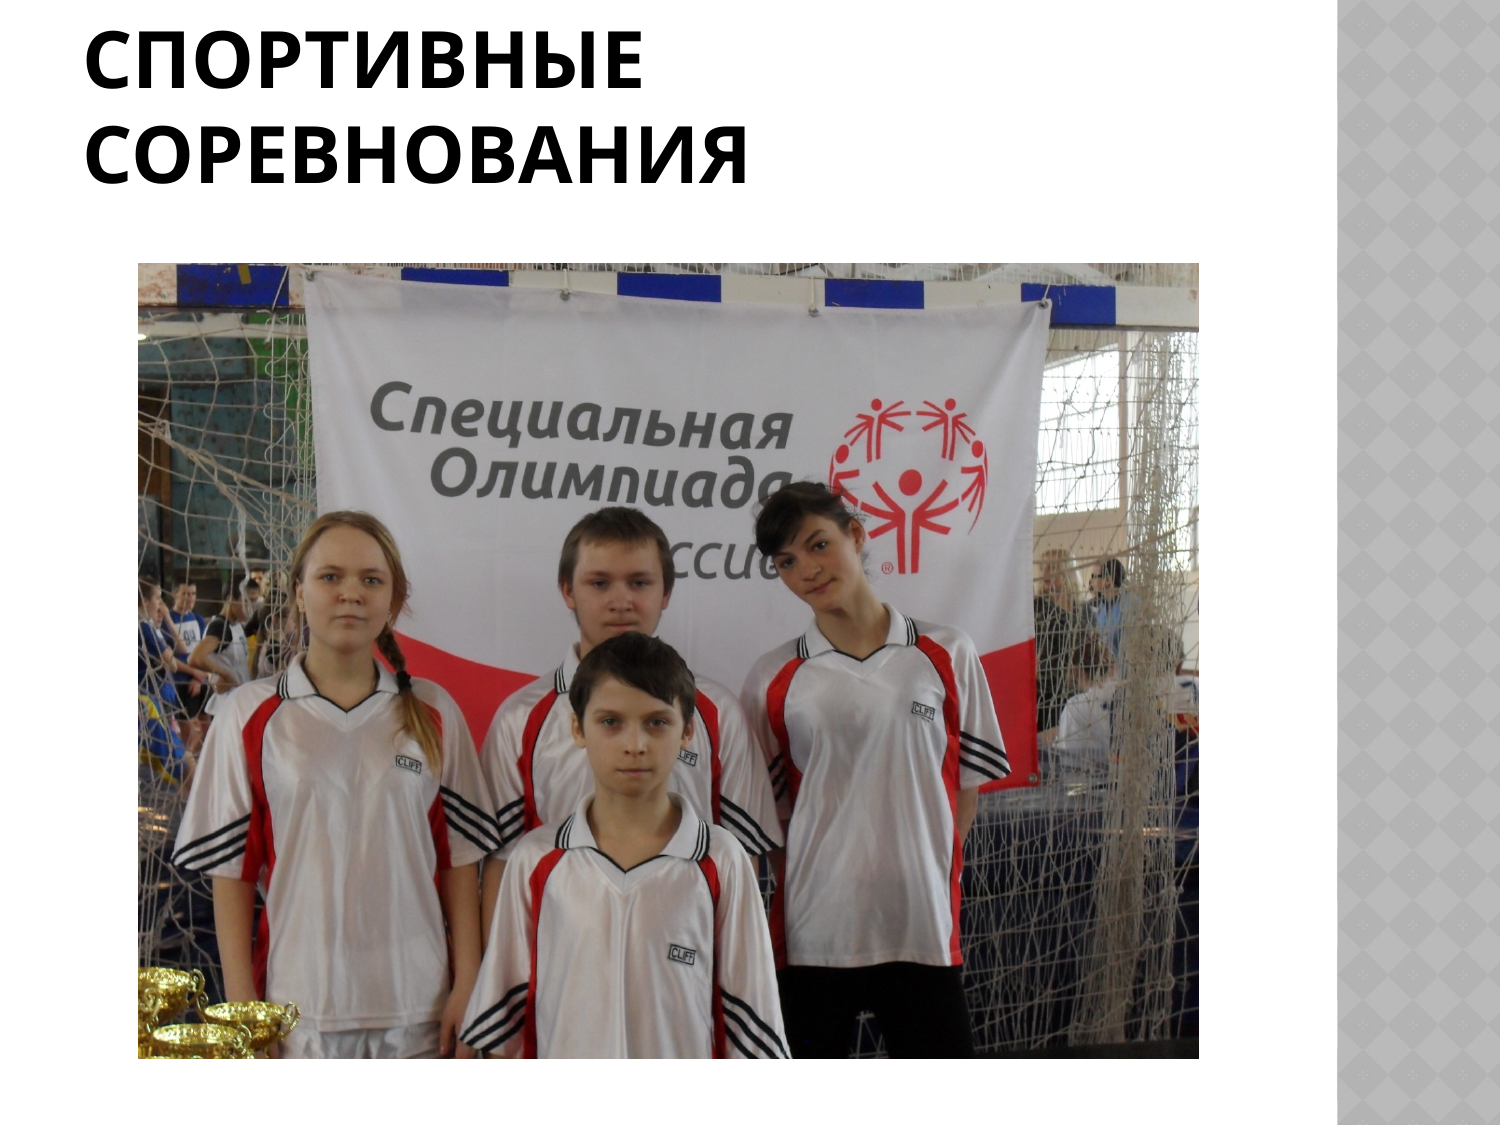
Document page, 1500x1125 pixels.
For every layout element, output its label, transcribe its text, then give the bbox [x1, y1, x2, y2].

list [138, 263, 1200, 1060]
title Спортивные соревнования [75, 52, 1263, 200]
